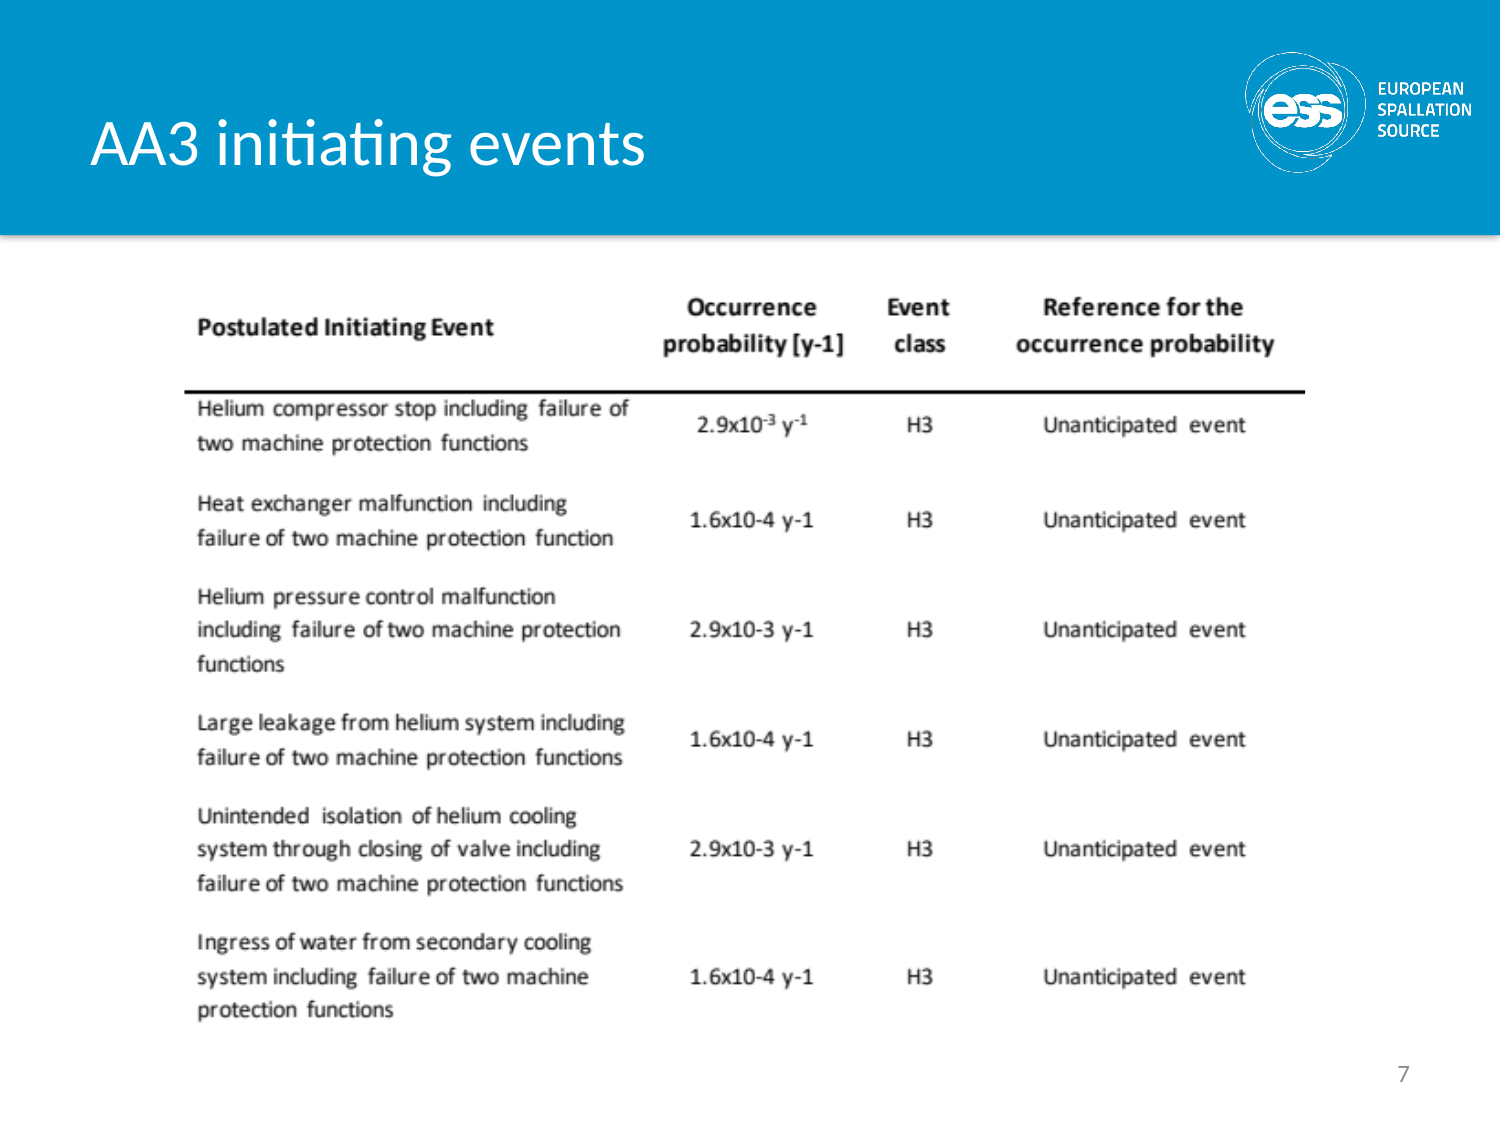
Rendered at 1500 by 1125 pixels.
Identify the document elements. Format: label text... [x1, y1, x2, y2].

picture [1432, 125, 1438, 136]
picture [1422, 125, 1428, 134]
picture [1389, 104, 1393, 115]
picture [1379, 83, 1385, 94]
picture [1409, 104, 1415, 115]
picture [1398, 109, 1406, 115]
picture [1418, 104, 1423, 115]
picture [1400, 83, 1407, 94]
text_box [182, 291, 1306, 1116]
picture [1264, 94, 1342, 127]
slide_number 7 [1309, 1042, 1425, 1103]
picture [1423, 83, 1430, 94]
picture [1436, 104, 1444, 115]
picture [1454, 83, 1458, 94]
title AA3 initiating events [75, 45, 1247, 233]
picture [1443, 86, 1450, 93]
